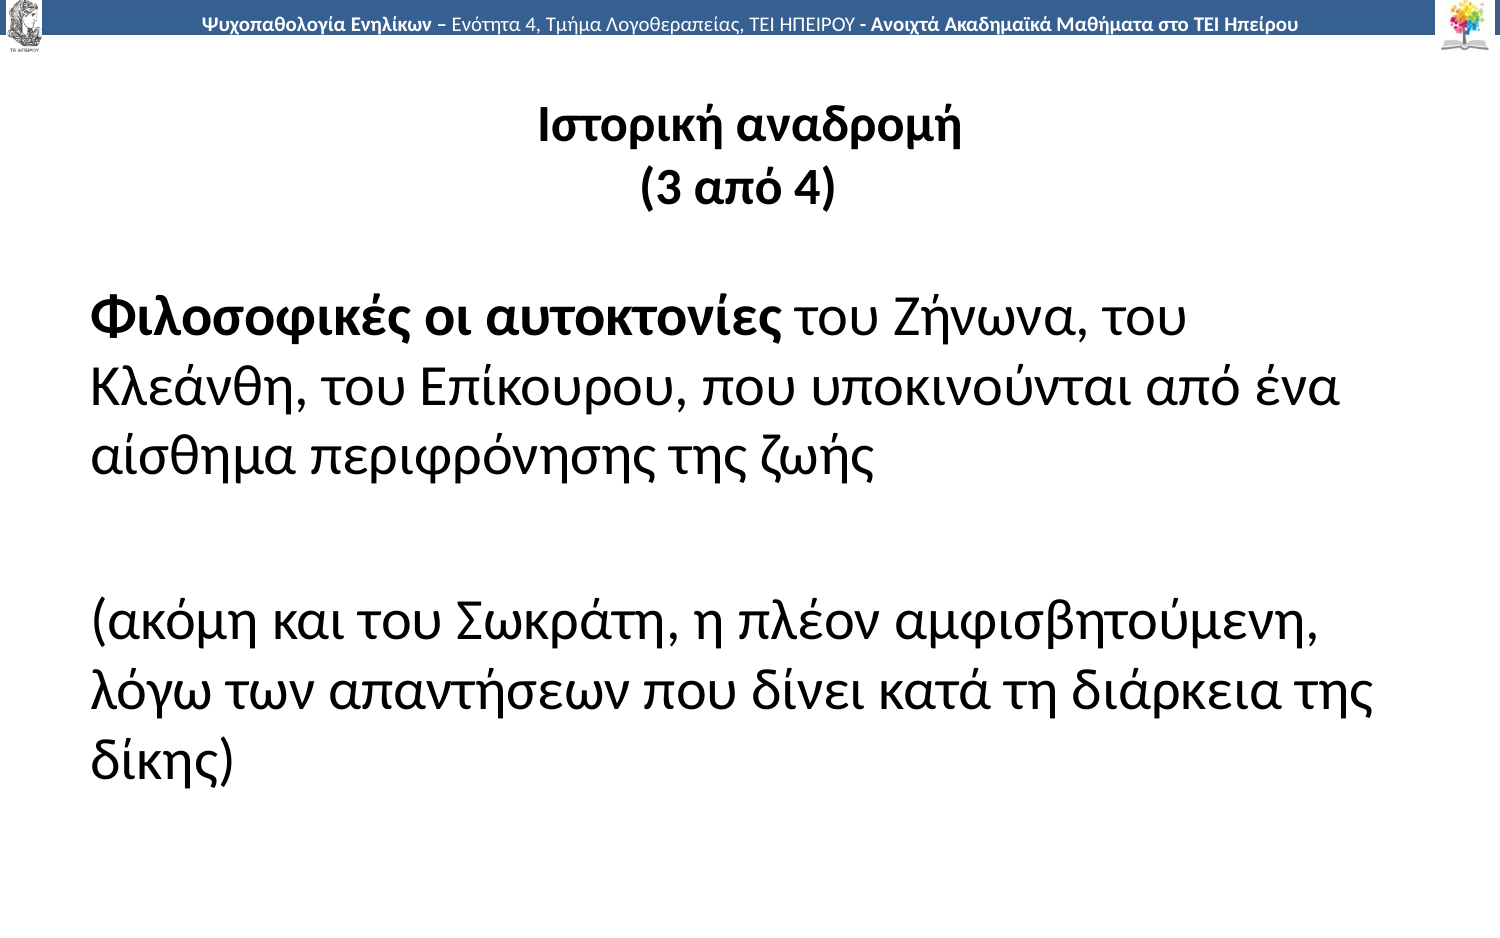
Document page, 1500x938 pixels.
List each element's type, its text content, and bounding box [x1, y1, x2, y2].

list Φιλοσοφικές οι αυτοκτονίες του Ζήνωνα, του Κλεάνθη, του Επίκουρου, που υποκινούνται από ένα αίσθημα περιφρόνησης της ζωής (ακόμη και του Σωκράτη, η πλέον αμφισβητούμενη, λόγω των απαντήσεων που δίνει κατά τη διάρκεια της δίκης) [75, 269, 1425, 838]
picture [1435, 0, 1495, 52]
picture [6, 0, 42, 54]
title Ιστορική αναδρομή (3 από 4) [75, 82, 1425, 223]
